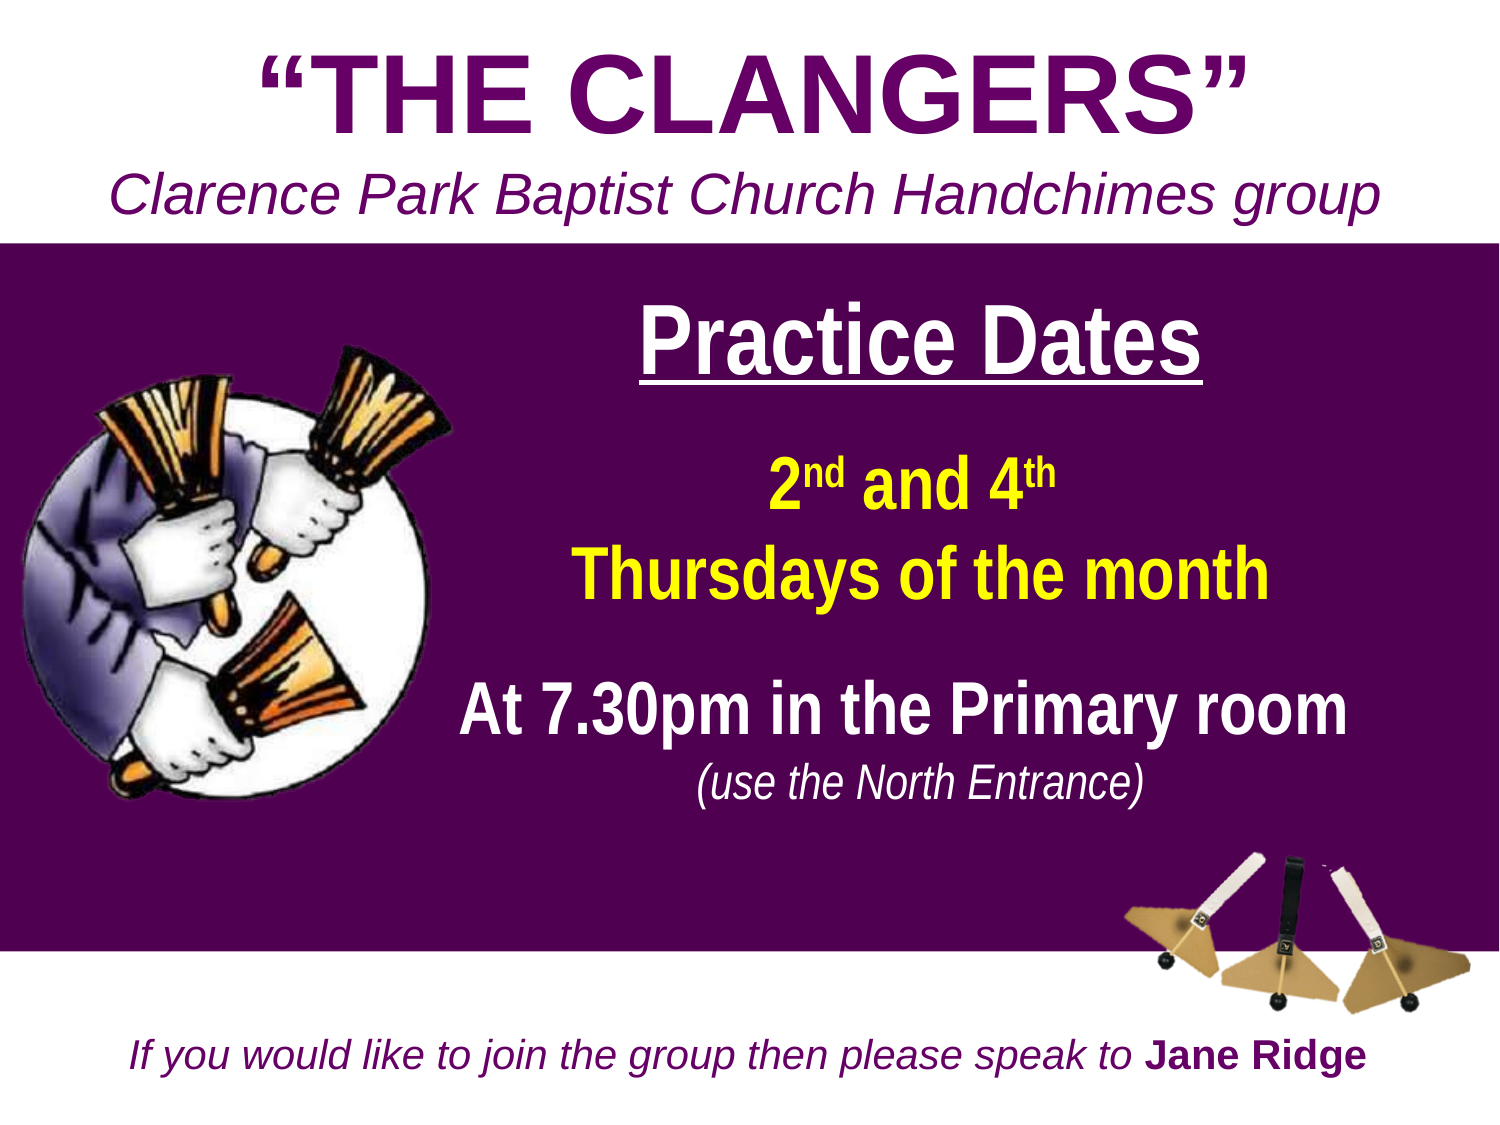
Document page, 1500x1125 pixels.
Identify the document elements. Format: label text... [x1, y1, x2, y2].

picture [0, 319, 479, 809]
text_box “THE CLANGERS” Clarence Park Baptist Church Handchimes group [4, 13, 1500, 234]
text_box [0, 241, 1500, 954]
picture [1109, 822, 1490, 1047]
text_box Practice Dates 2nd and 4th Thursdays of the month At 7.30pm in the Primary room (use the North Entrance) [395, 267, 1447, 817]
text_box If you would like to join the group then please speak to Jane Ridge [7, 1020, 1489, 1085]
